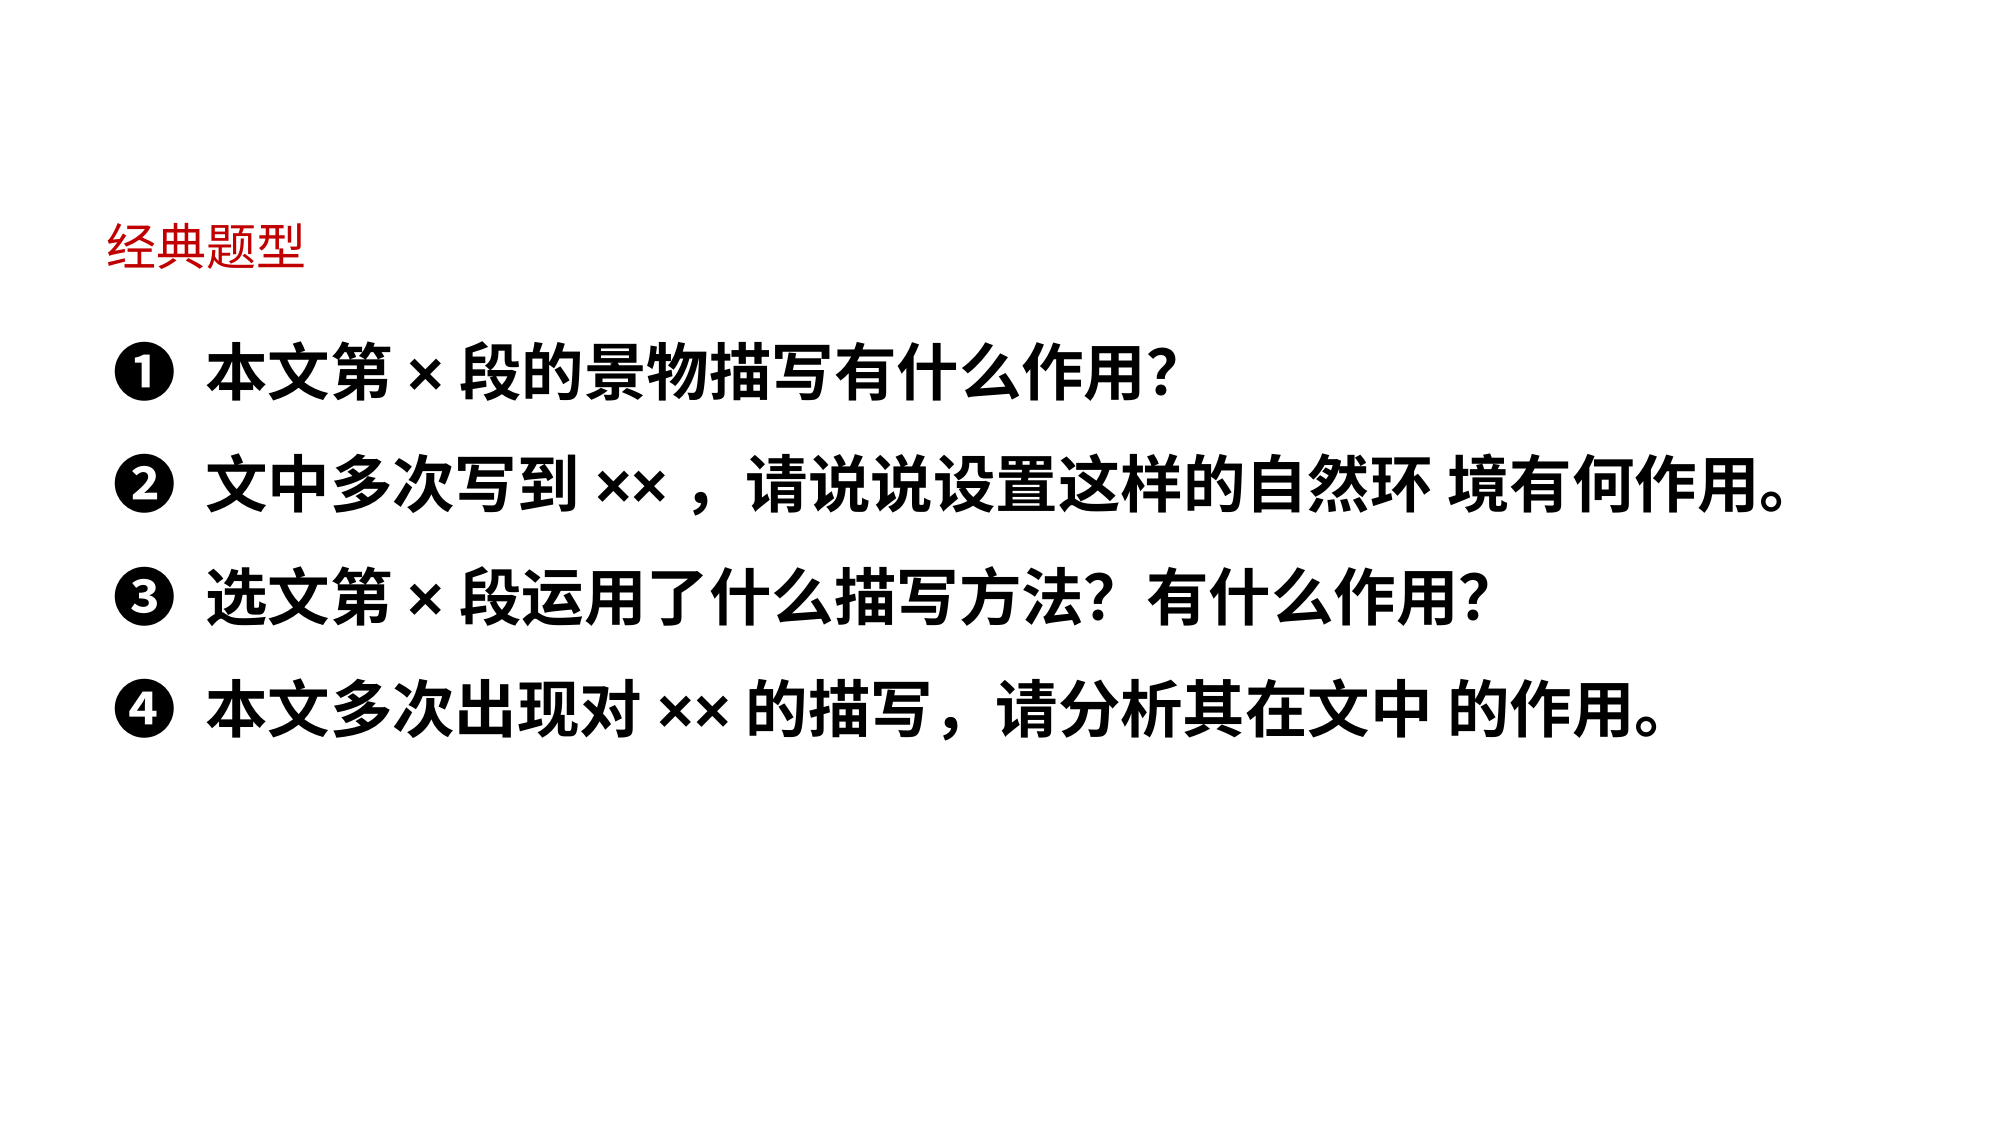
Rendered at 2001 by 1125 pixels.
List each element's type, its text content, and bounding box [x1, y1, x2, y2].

text_box ❶ 本文第×段的景物描写有什么作用？ ❷ 文中多次写到××，请说说设置这样的自然环 境有何作用。 ❸ 选文第×段运用了什么描写方法？有什么作用？ ❹ 本文多次出现对××的描写，请分析其在文中 的作用。 [98, 288, 1870, 753]
text_box 经典题型 [91, 208, 395, 283]
